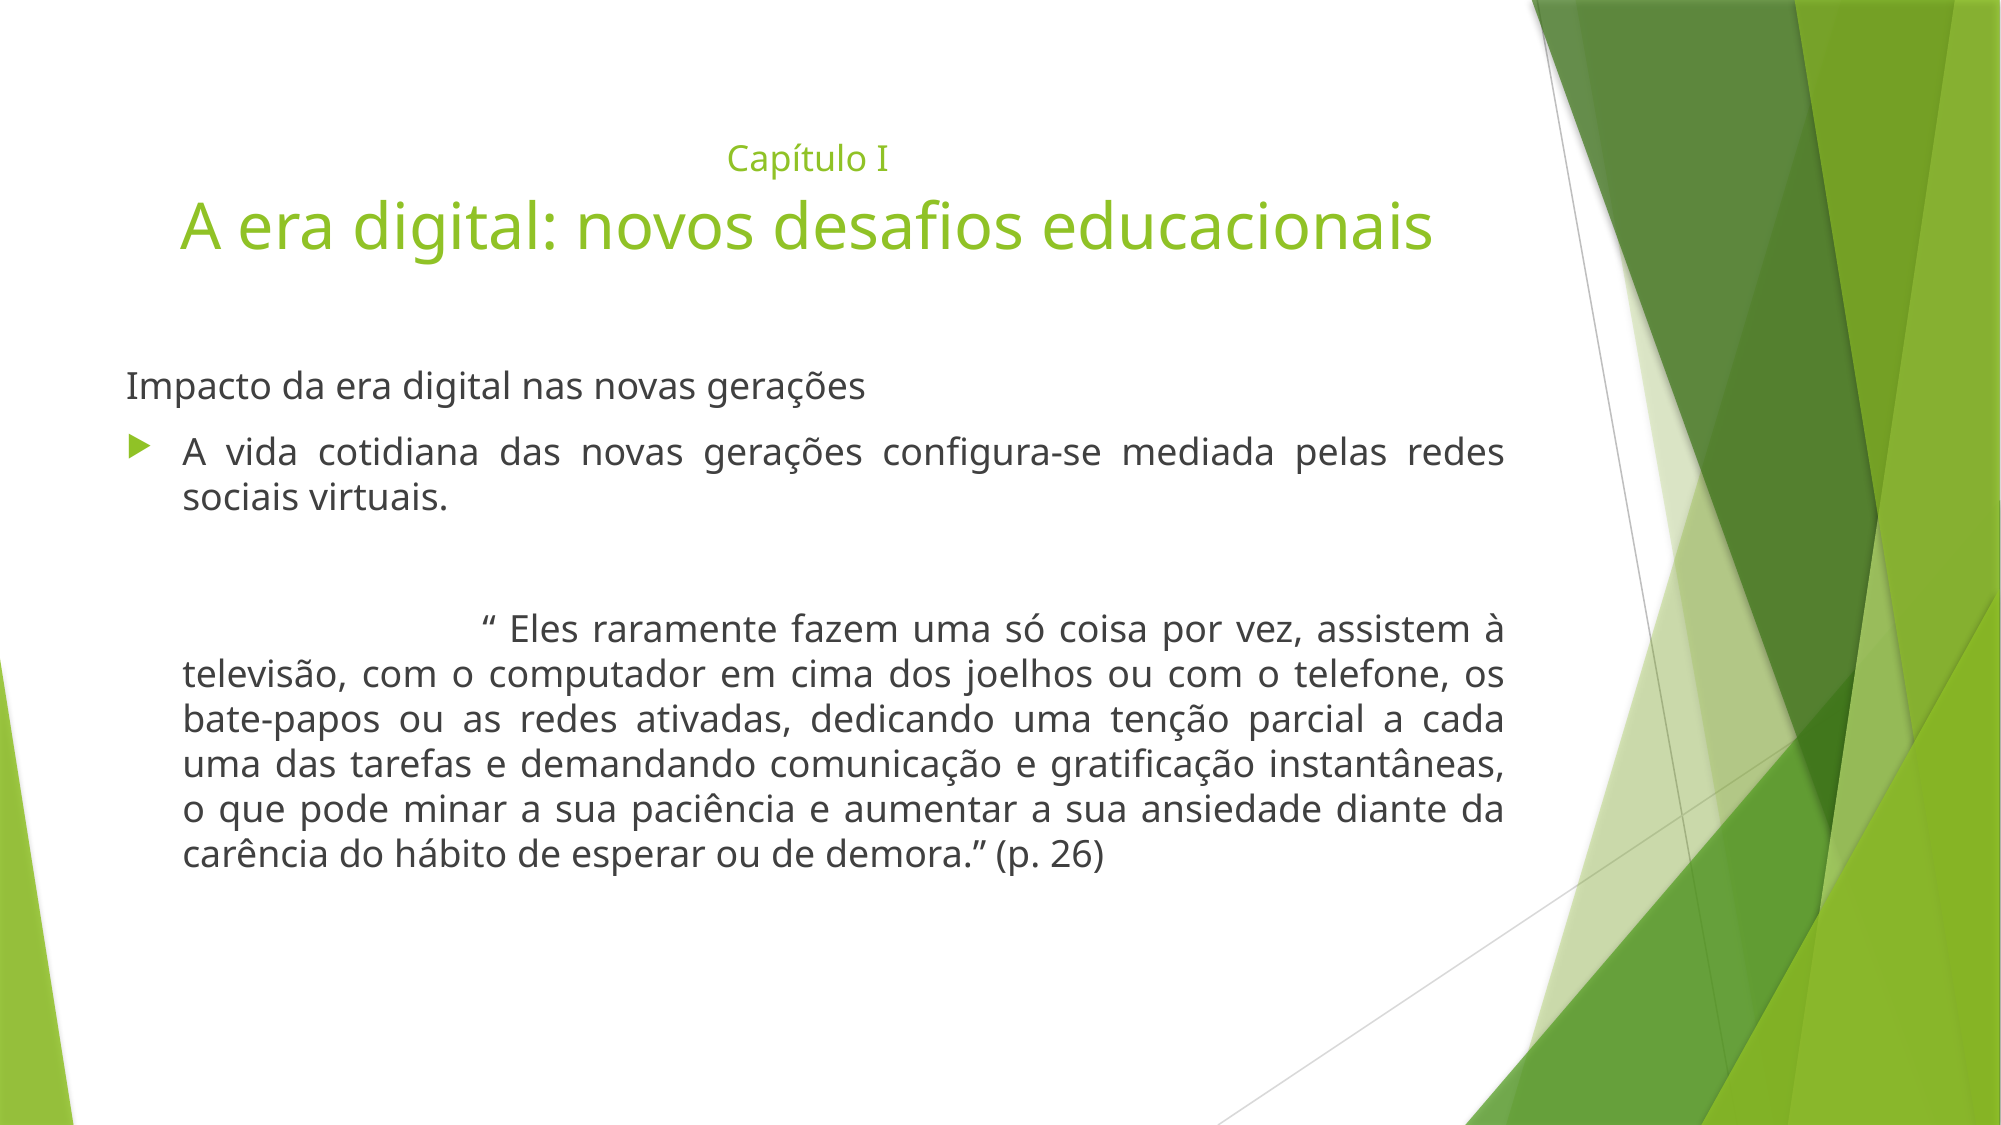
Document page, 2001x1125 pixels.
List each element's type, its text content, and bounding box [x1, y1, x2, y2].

list Impacto da era digital nas novas gerações A vida cotidiana das novas gerações configura-se mediada pelas redes sociais virtuais. “ Eles raramente fazem uma só coisa por vez, assistem à televisão, com o computador em cima dos joelhos ou com o telefone, os bate-papos ou as redes ativadas, dedicando uma tenção parcial a cada uma das tarefas e demandando comunicação e gratificação instantâneas, o que pode minar a sua paciência e aumentar a sua ansiedade diante da carência do hábito de esperar ou de demora.” (p. 26) [111, 354, 1522, 992]
title Capítulo I A era digital: novos desafios educacionais [111, 99, 1522, 317]
